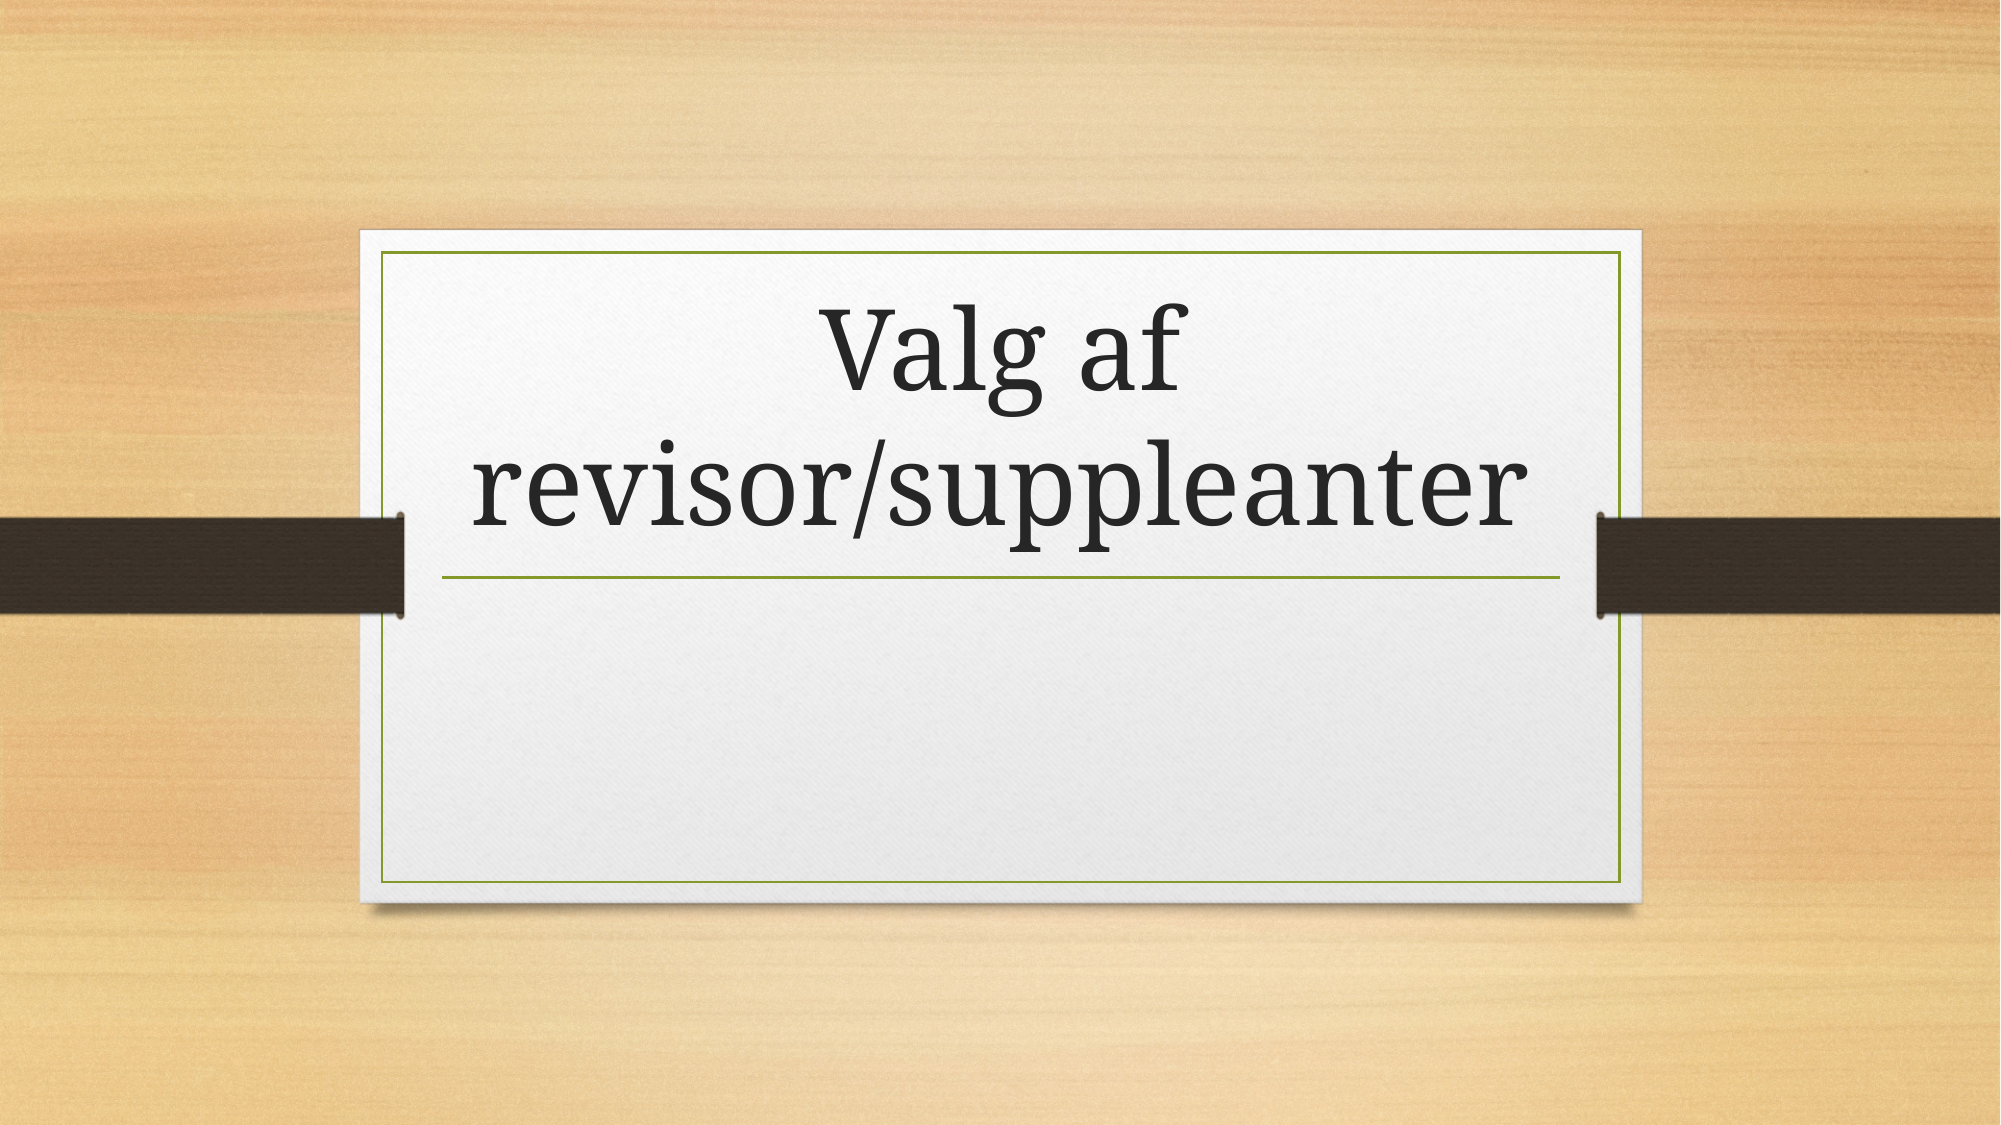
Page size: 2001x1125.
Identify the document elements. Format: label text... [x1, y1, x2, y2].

picture [0, 0, 2001, 1125]
title Valg af revisor/suppleanter [441, 306, 1560, 556]
